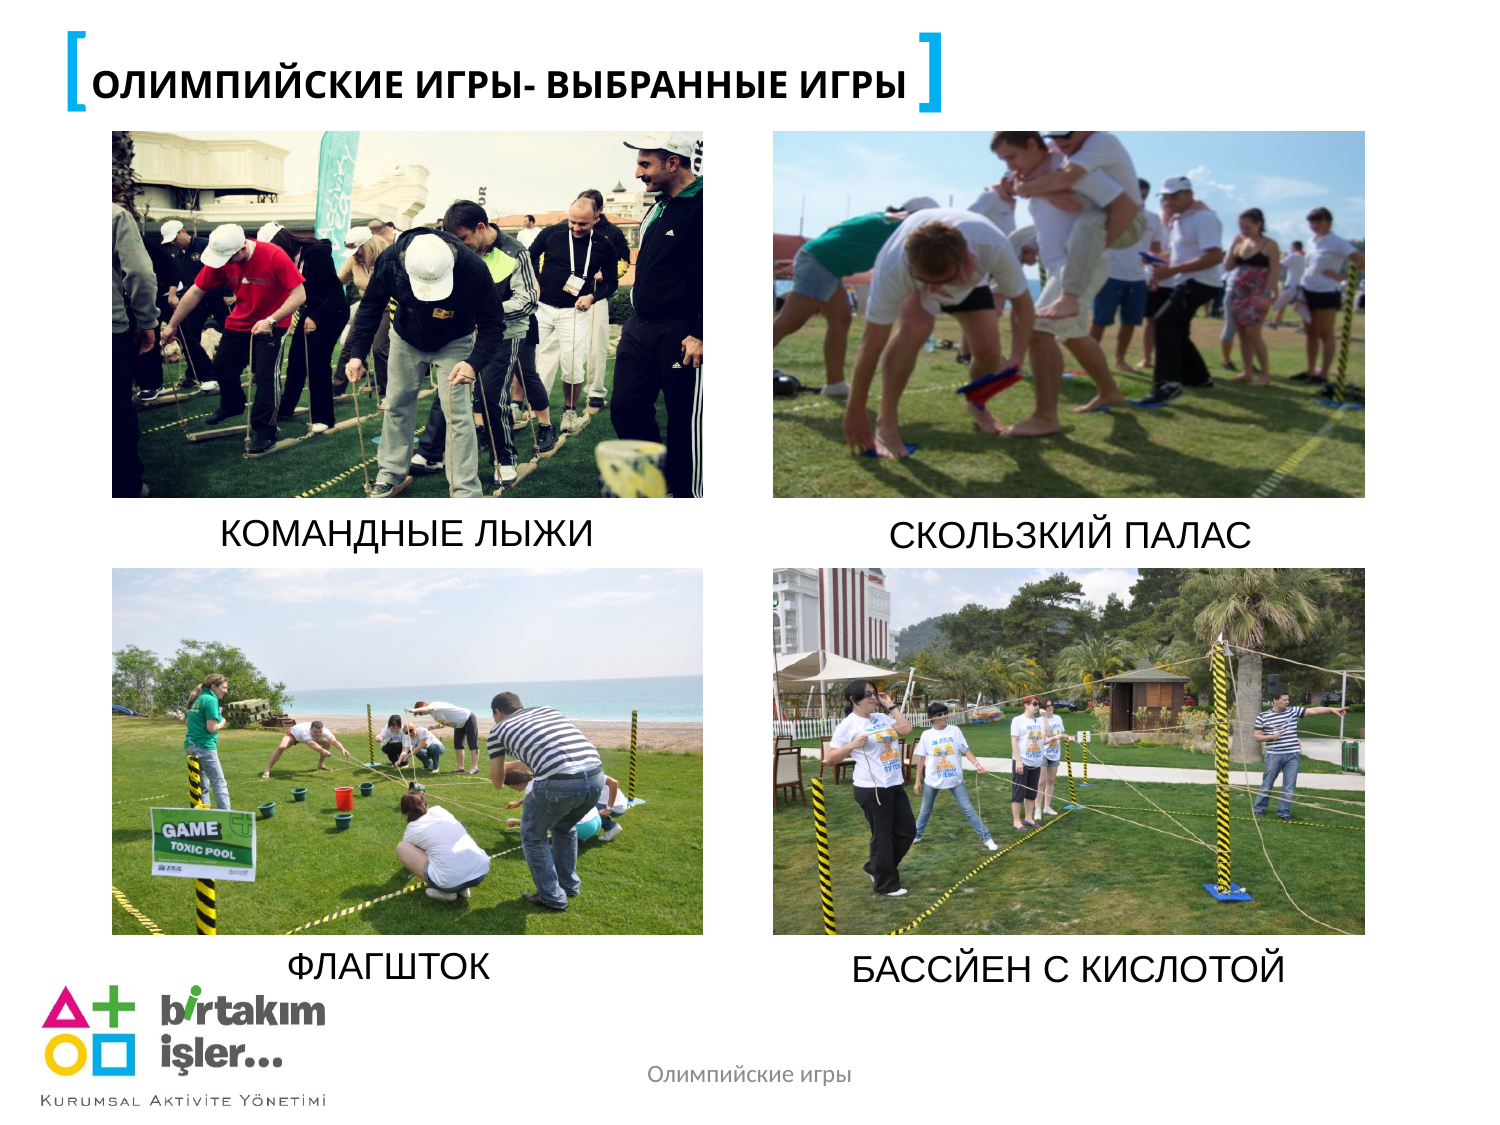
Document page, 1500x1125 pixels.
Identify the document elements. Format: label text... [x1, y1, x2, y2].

text_box [ОЛИМПИЙСКИЕ ИГРЫ- ВЫБРАННЫЕ ИГРЫ ] [46, 0, 963, 125]
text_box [111, 131, 1365, 999]
footer Олимпийские игры [512, 1042, 988, 1103]
picture [41, 985, 326, 1107]
